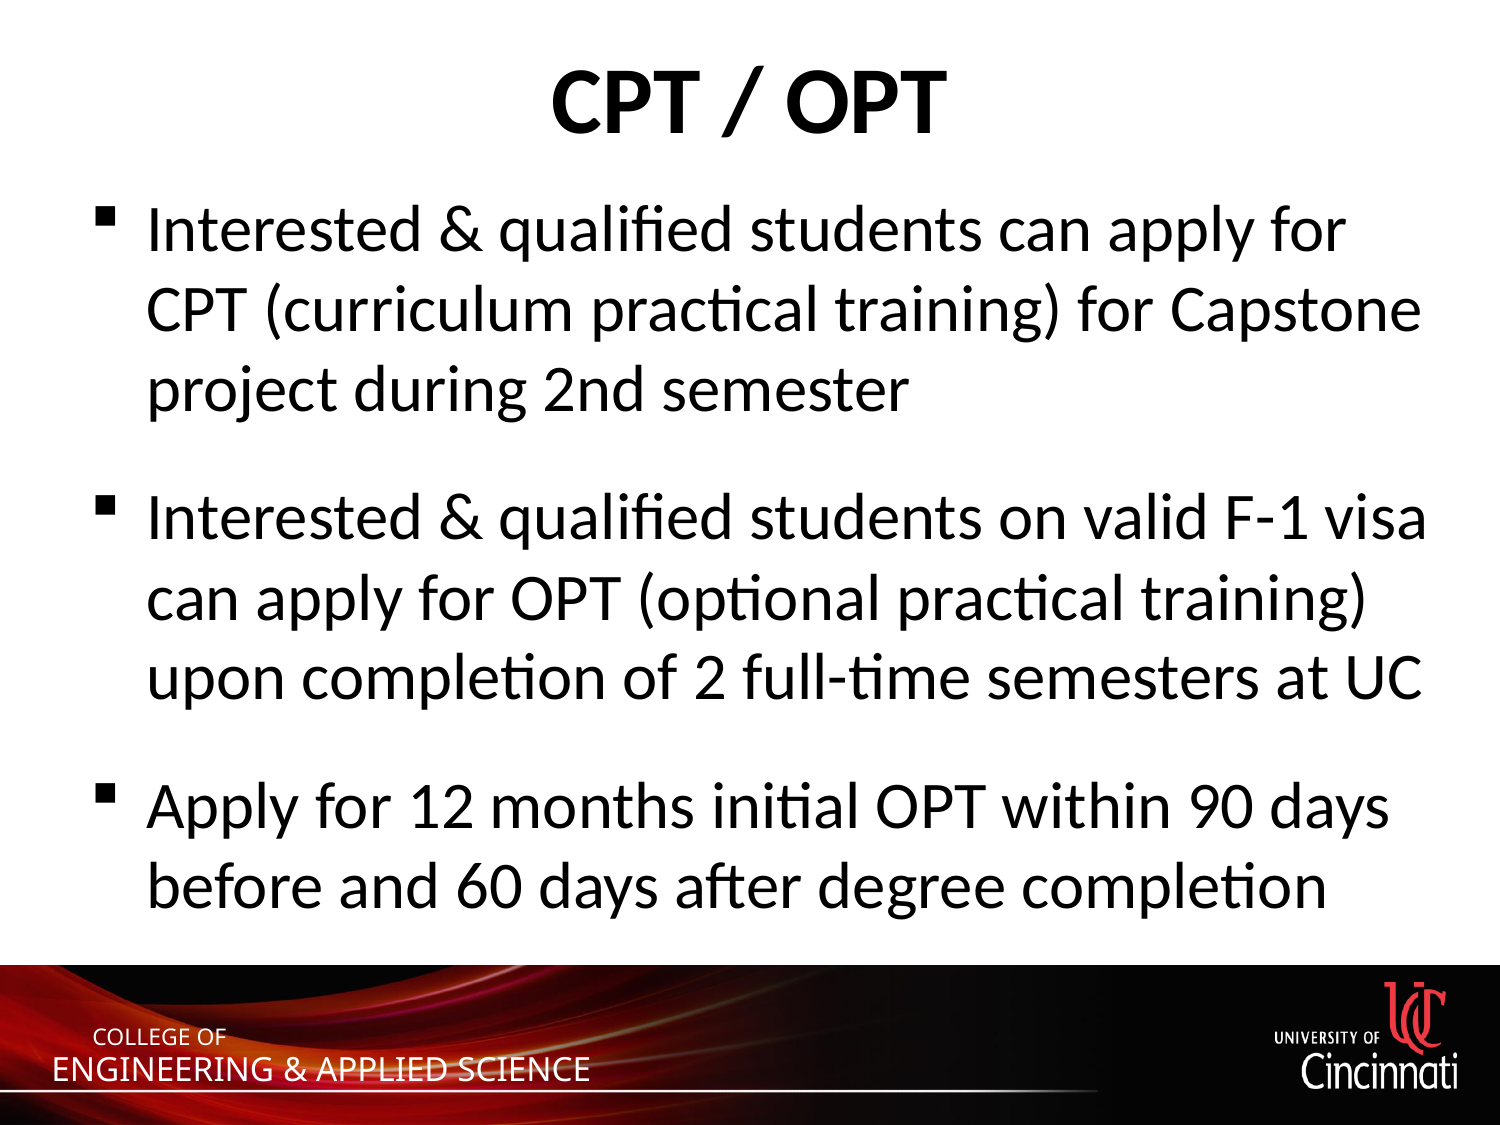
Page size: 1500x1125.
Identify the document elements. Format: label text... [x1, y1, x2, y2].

picture [0, 965, 1500, 1125]
title CPT / OPT [75, 2, 1425, 176]
list Interested & qualified students can apply for CPT (curriculum practical training) for Capstone project during 2nd semester Interested & qualified students on valid F-1 visa can apply for OPT (optional practical training) upon completion of 2 full-time semesters at UC Apply for 12 months initial OPT within 90 days before and 60 days after degree completion [75, 176, 1457, 963]
